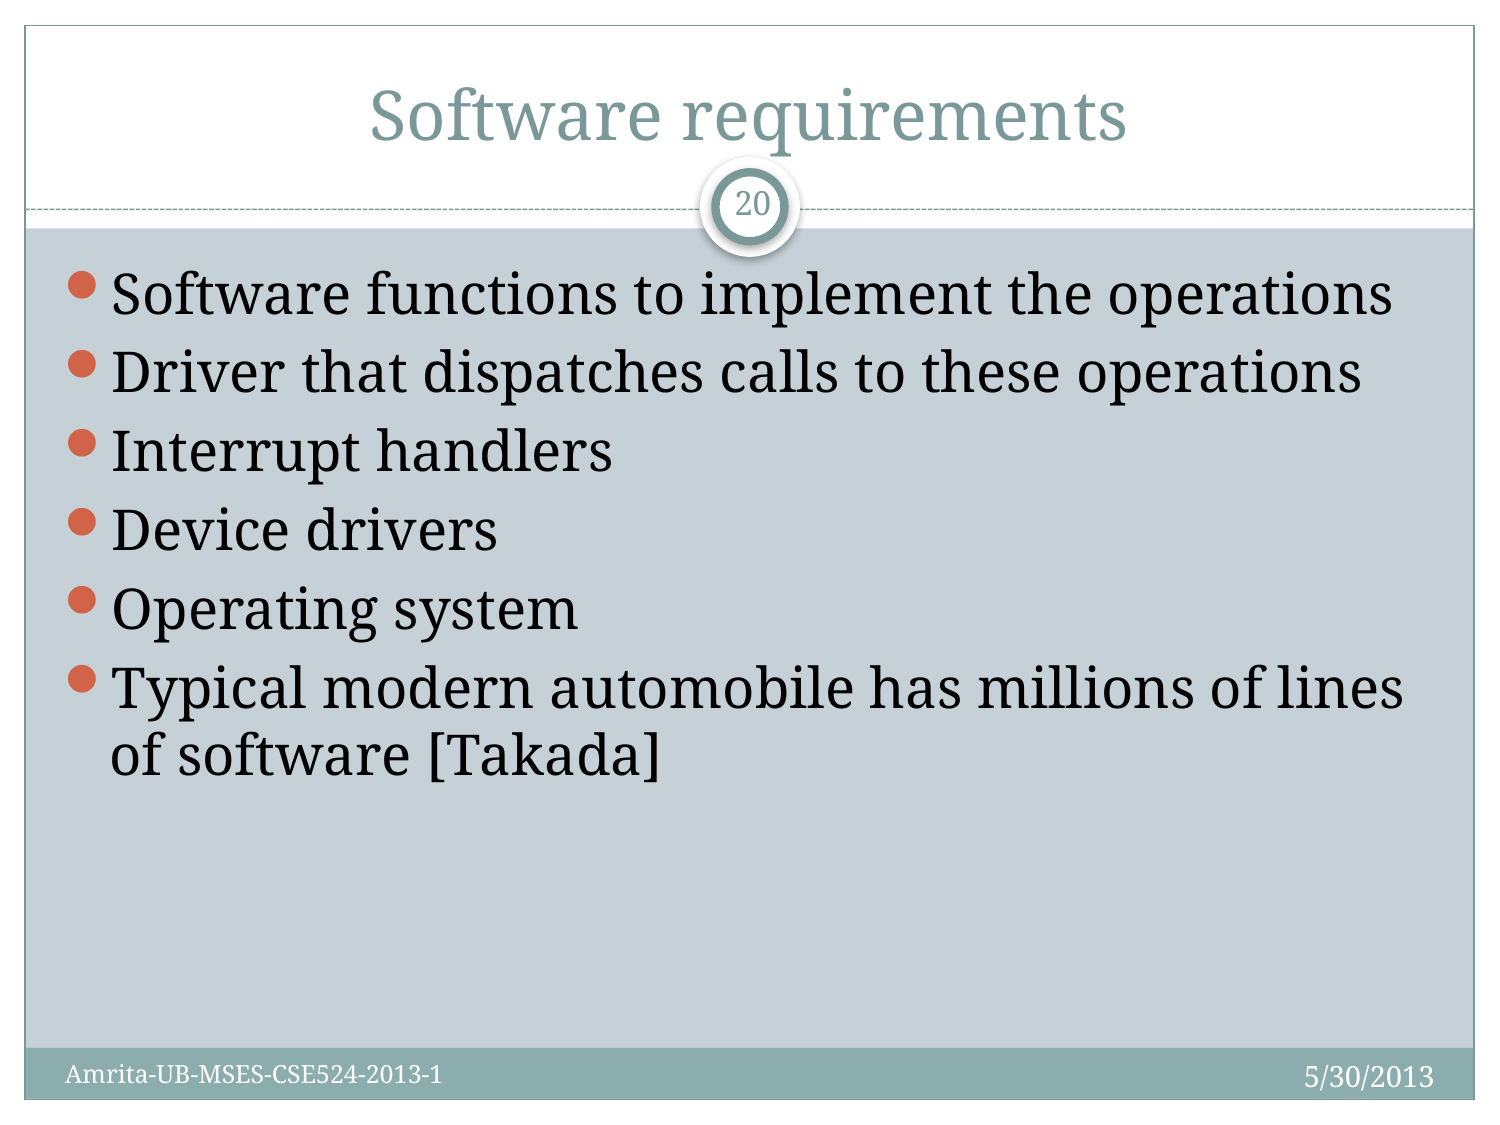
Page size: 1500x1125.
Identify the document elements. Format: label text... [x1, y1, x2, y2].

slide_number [950, 1050, 1450, 1111]
footer Amrita-UB-MSES-CSE524-2013-1 [50, 1051, 638, 1112]
title Software requirements [49, 37, 1450, 162]
list Software functions to implement the operations Driver that dispatches calls to these operations Interrupt handlers Device drivers Operating system Typical modern automobile has millions of lines of software [Takada] [49, 250, 1445, 1001]
slide_number 20 [715, 168, 791, 241]
